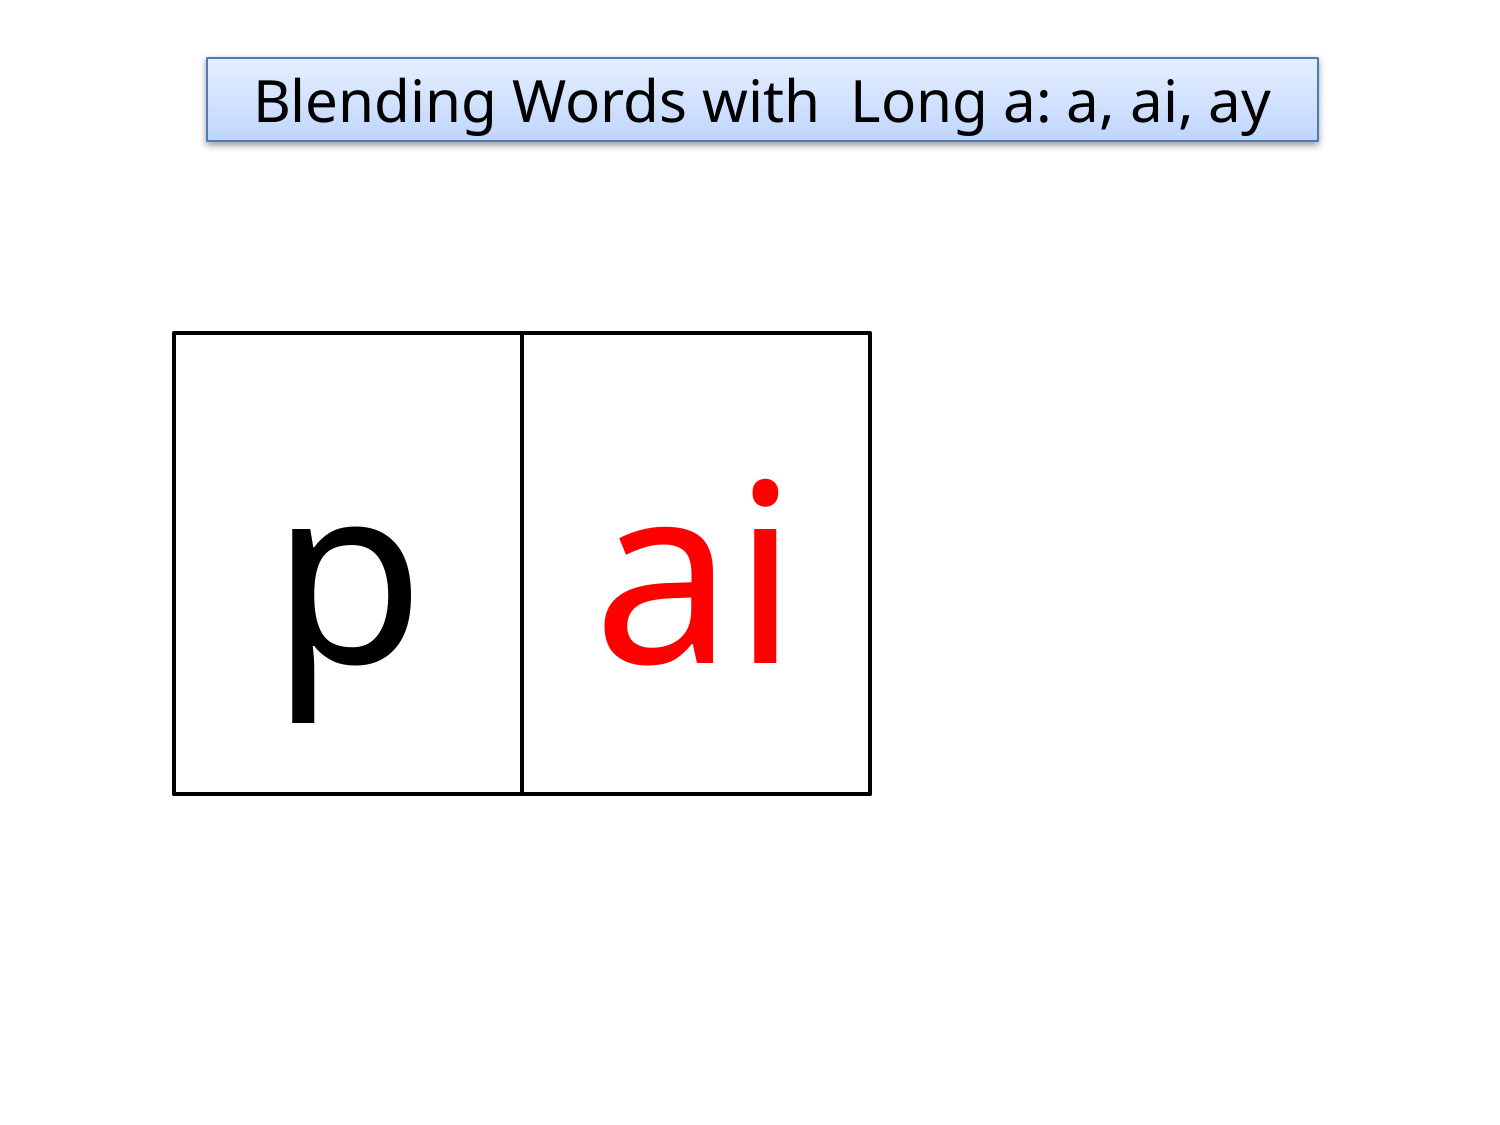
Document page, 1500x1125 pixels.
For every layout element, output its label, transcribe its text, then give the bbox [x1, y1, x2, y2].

text_box ai [520, 331, 872, 796]
text_box p [172, 331, 520, 796]
text_box Blending Words with Long a: a, ai, ay [206, 57, 1319, 142]
